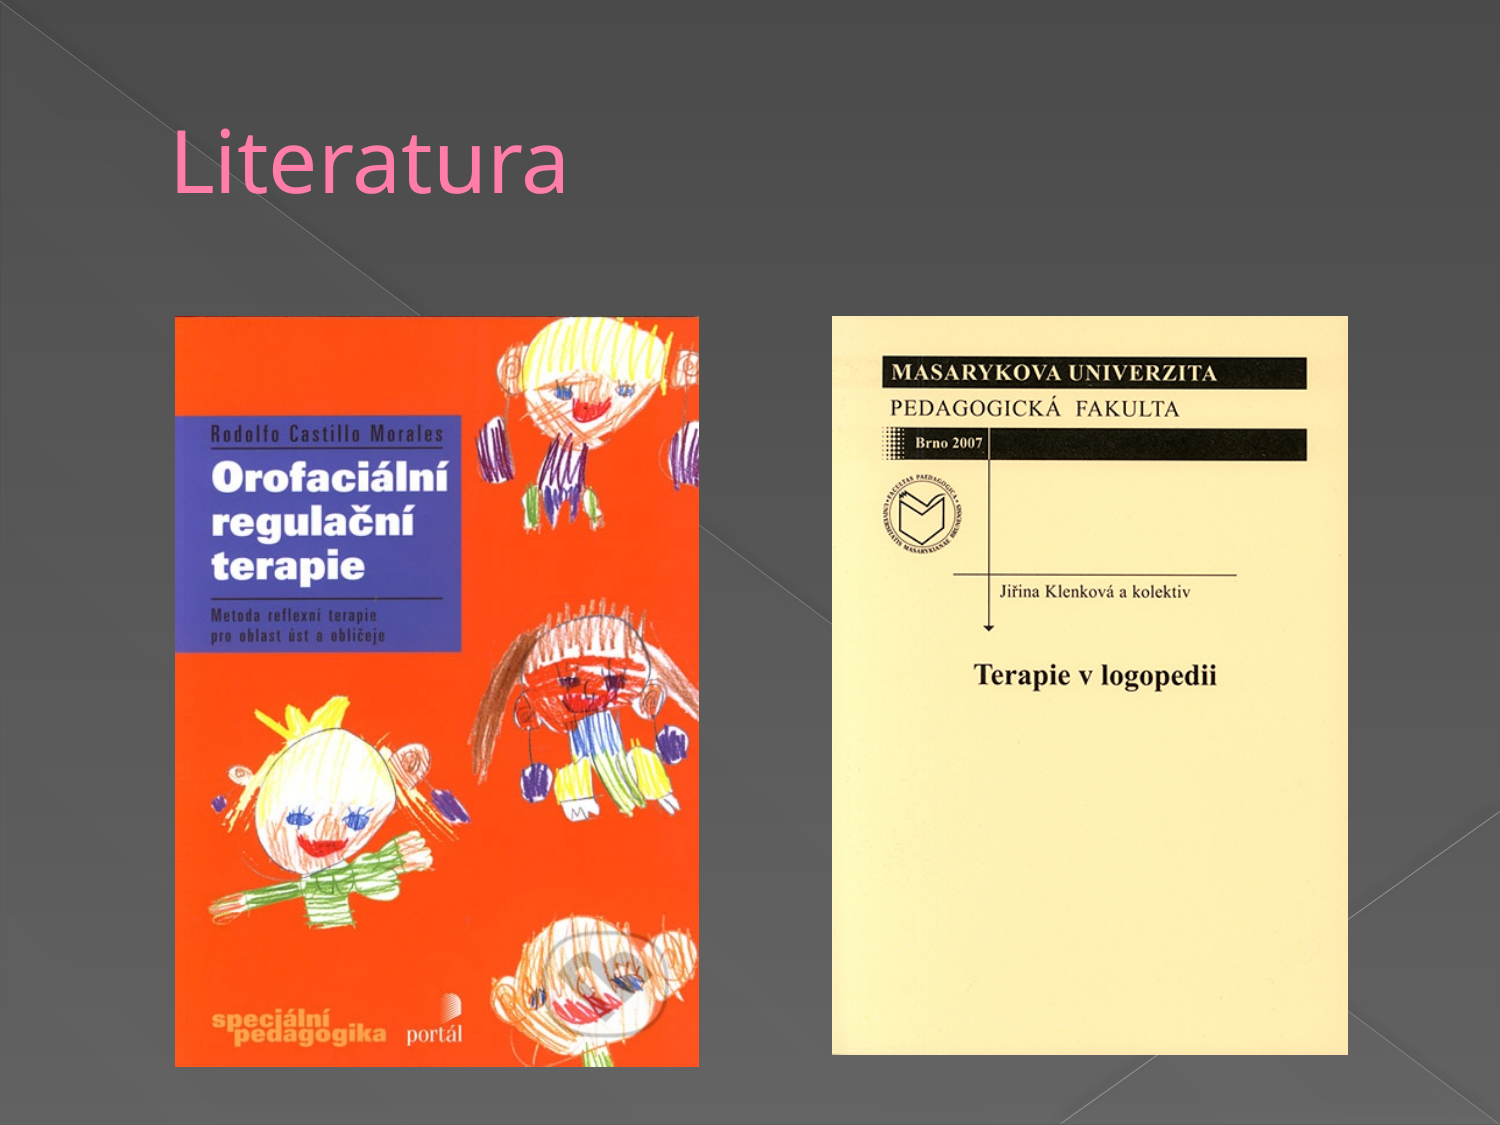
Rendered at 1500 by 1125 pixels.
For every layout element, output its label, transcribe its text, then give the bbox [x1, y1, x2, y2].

picture [831, 316, 1348, 1055]
title Literatura [75, 43, 1425, 274]
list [175, 316, 700, 1067]
